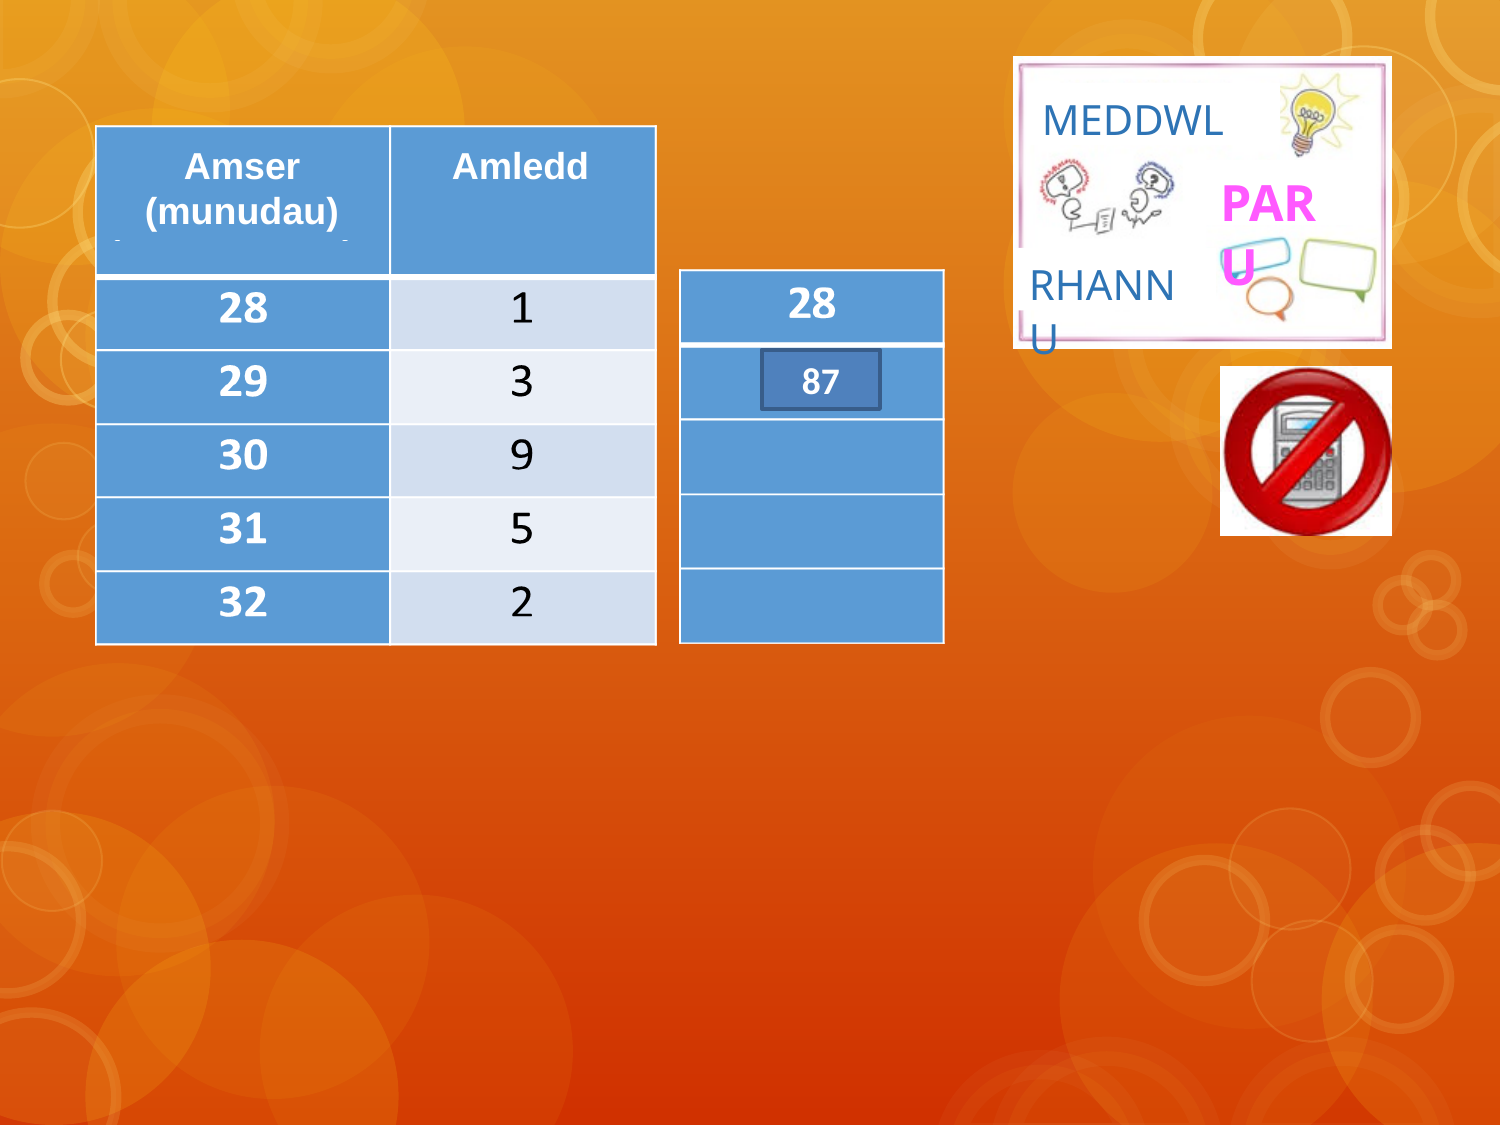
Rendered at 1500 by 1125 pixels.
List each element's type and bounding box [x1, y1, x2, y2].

picture [95, 113, 658, 657]
picture [1220, 366, 1392, 536]
picture [679, 258, 946, 644]
picture [1013, 56, 1392, 349]
